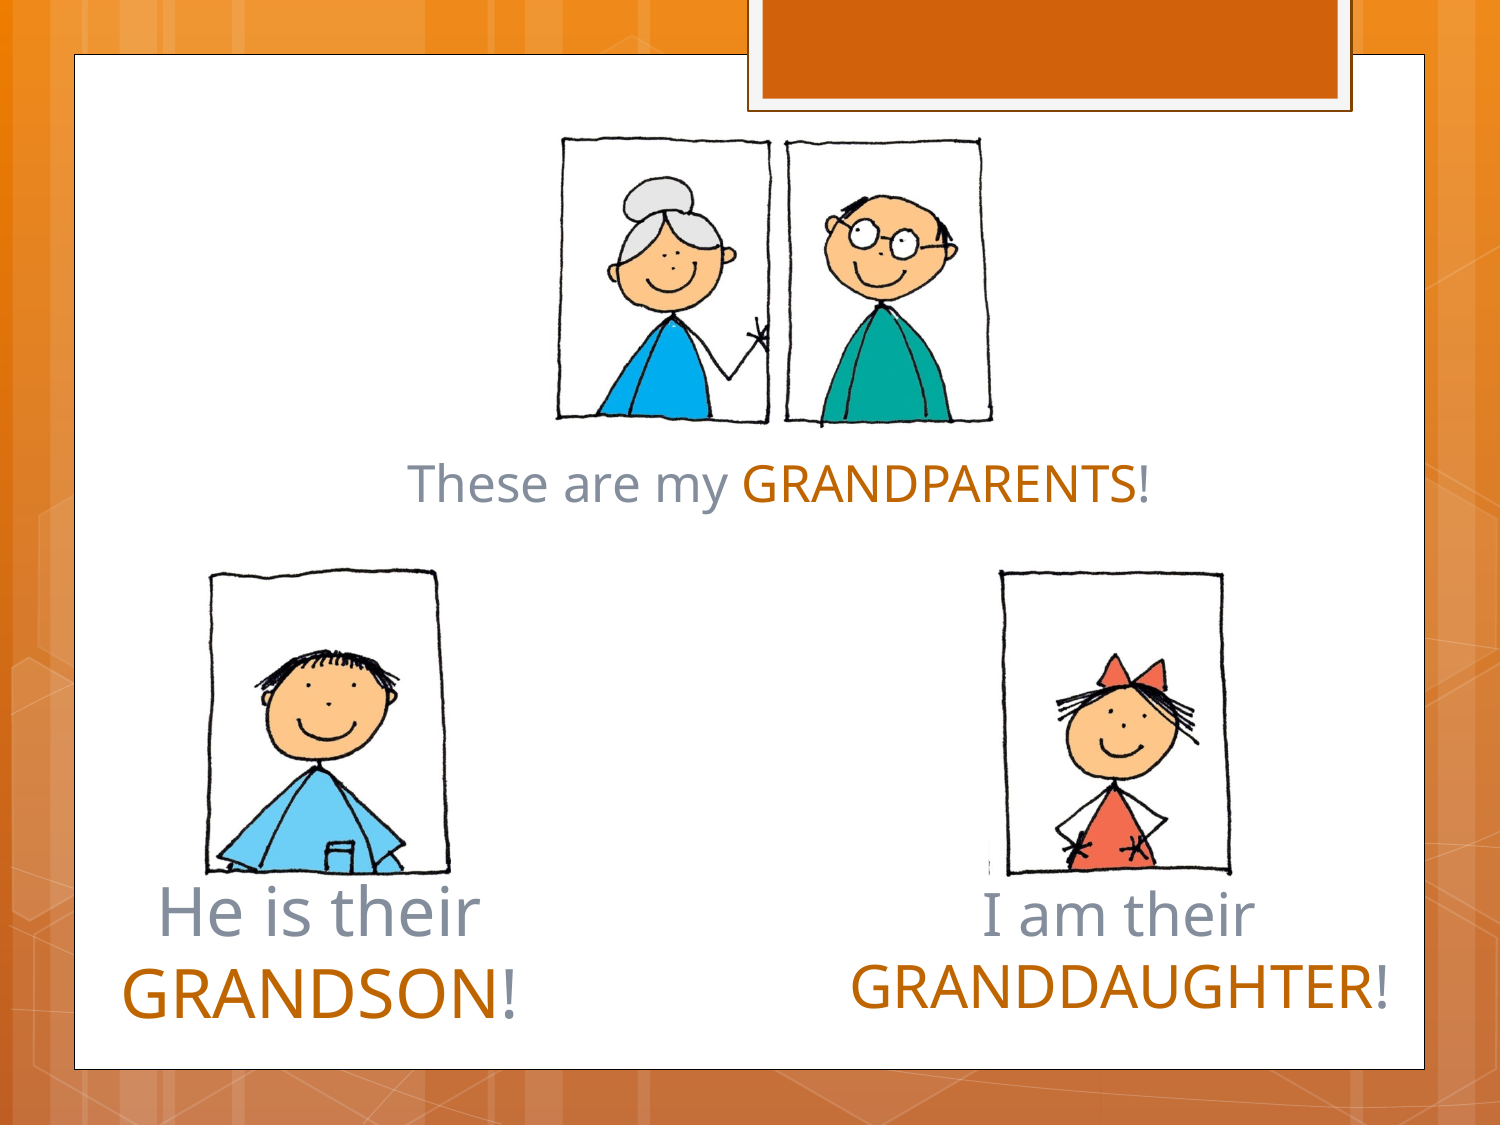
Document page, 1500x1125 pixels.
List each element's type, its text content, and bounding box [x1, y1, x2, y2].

picture [187, 560, 452, 892]
text_box I am their GRANDDAUGHTER! [832, 846, 1407, 1028]
picture [541, 117, 1000, 461]
text_box These are my GRANDPARENTS! [392, 426, 1174, 520]
picture [988, 562, 1252, 894]
text_box He is their GRANDSON! [96, 857, 542, 1040]
